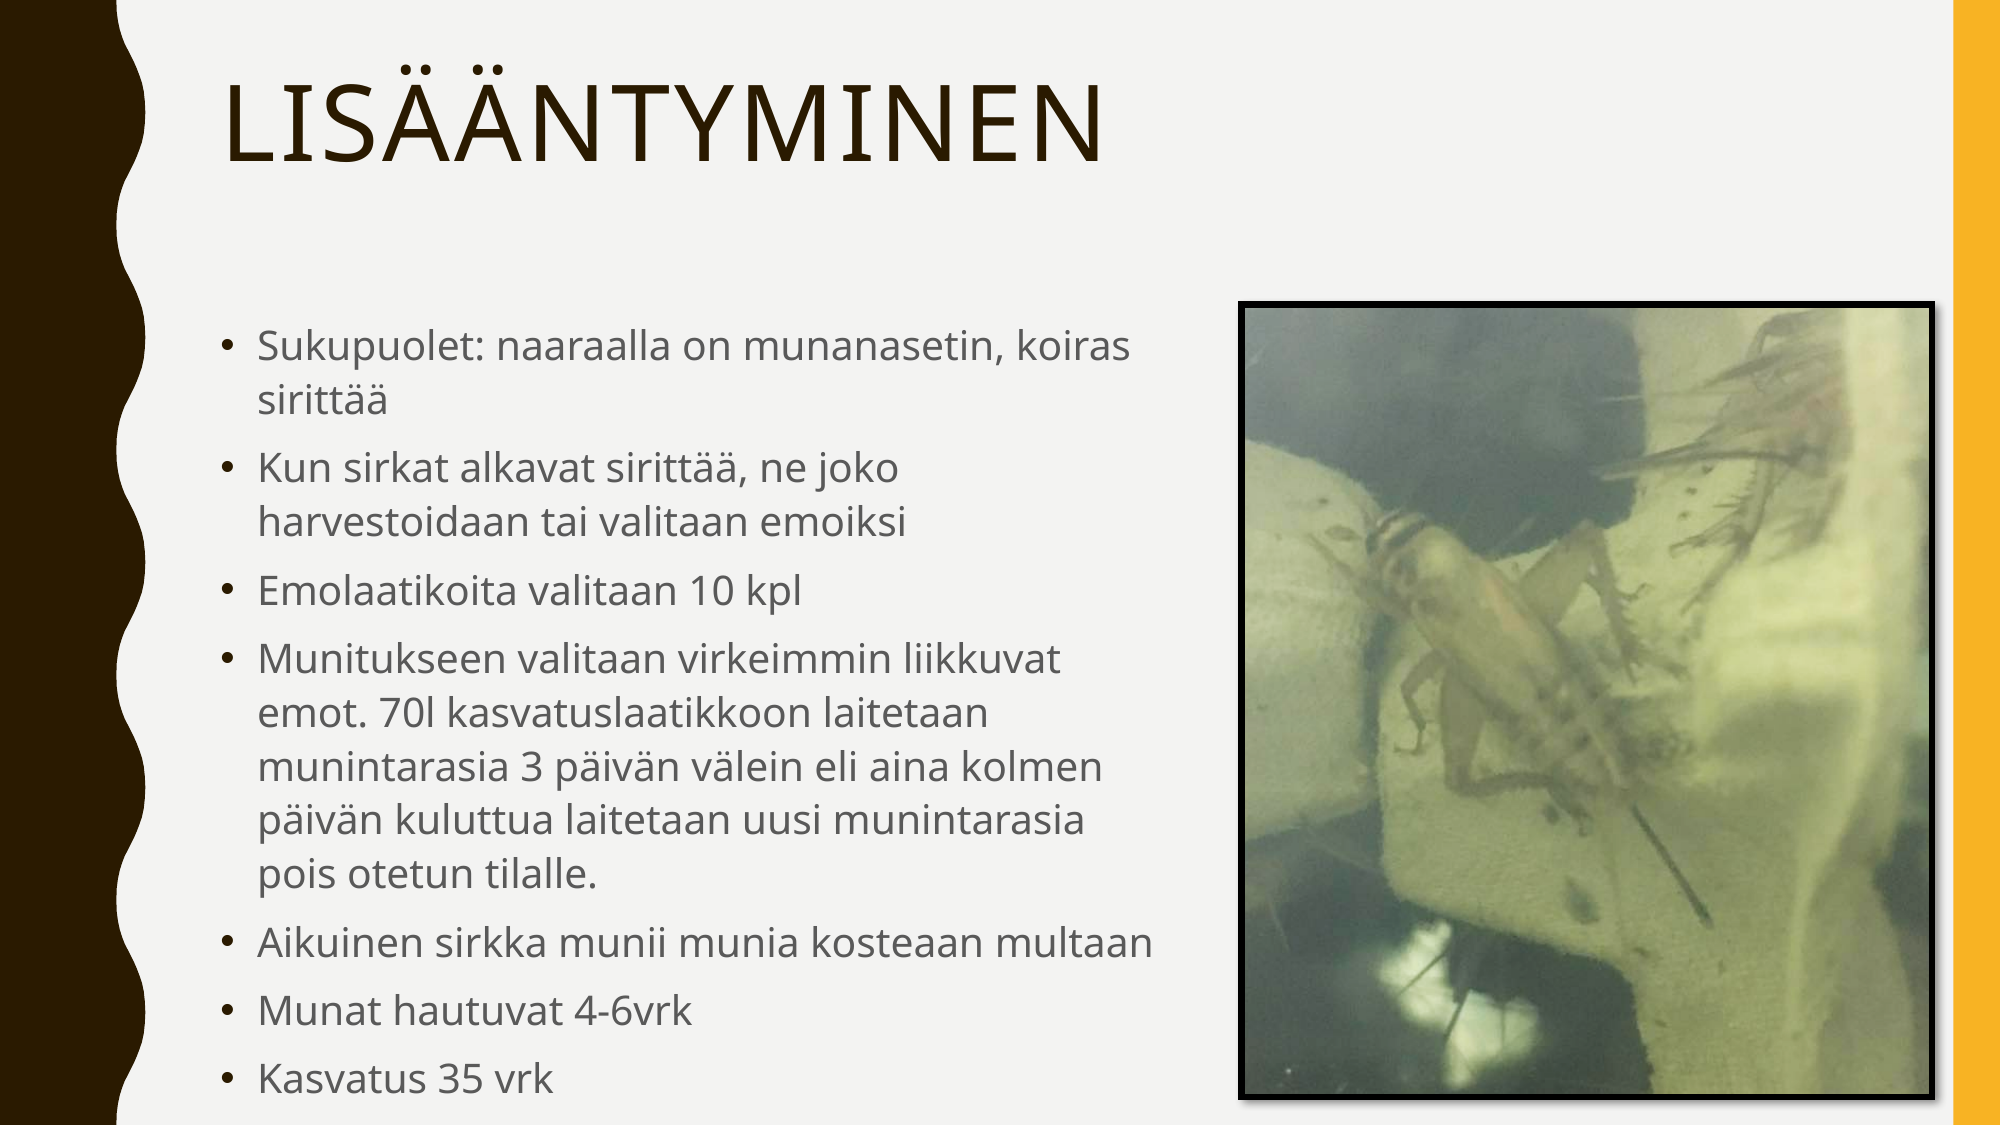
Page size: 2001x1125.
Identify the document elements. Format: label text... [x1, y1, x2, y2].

title lisääntyminen [205, 62, 1875, 308]
picture [1244, 307, 1930, 1094]
list Sukupuolet: naaraalla on munanasetin, koiras sirittää Kun sirkat alkavat sirittää, ne joko harvestoidaan tai valitaan emoiksi Emolaatikoita valitaan 10 kpl Munitukseen valitaan virkeimmin liikkuvat emot. 70l kasvatuslaatikkoon laitetaan munintarasia 3 päivän välein eli aina kolmen päivän kuluttua laitetaan uusi munintarasia pois otetun tilalle. Aikuinen sirkka munii munia kosteaan multaan Munat hautuvat 4-6vrk Kasvatus 35 vrk [205, 307, 1180, 1125]
